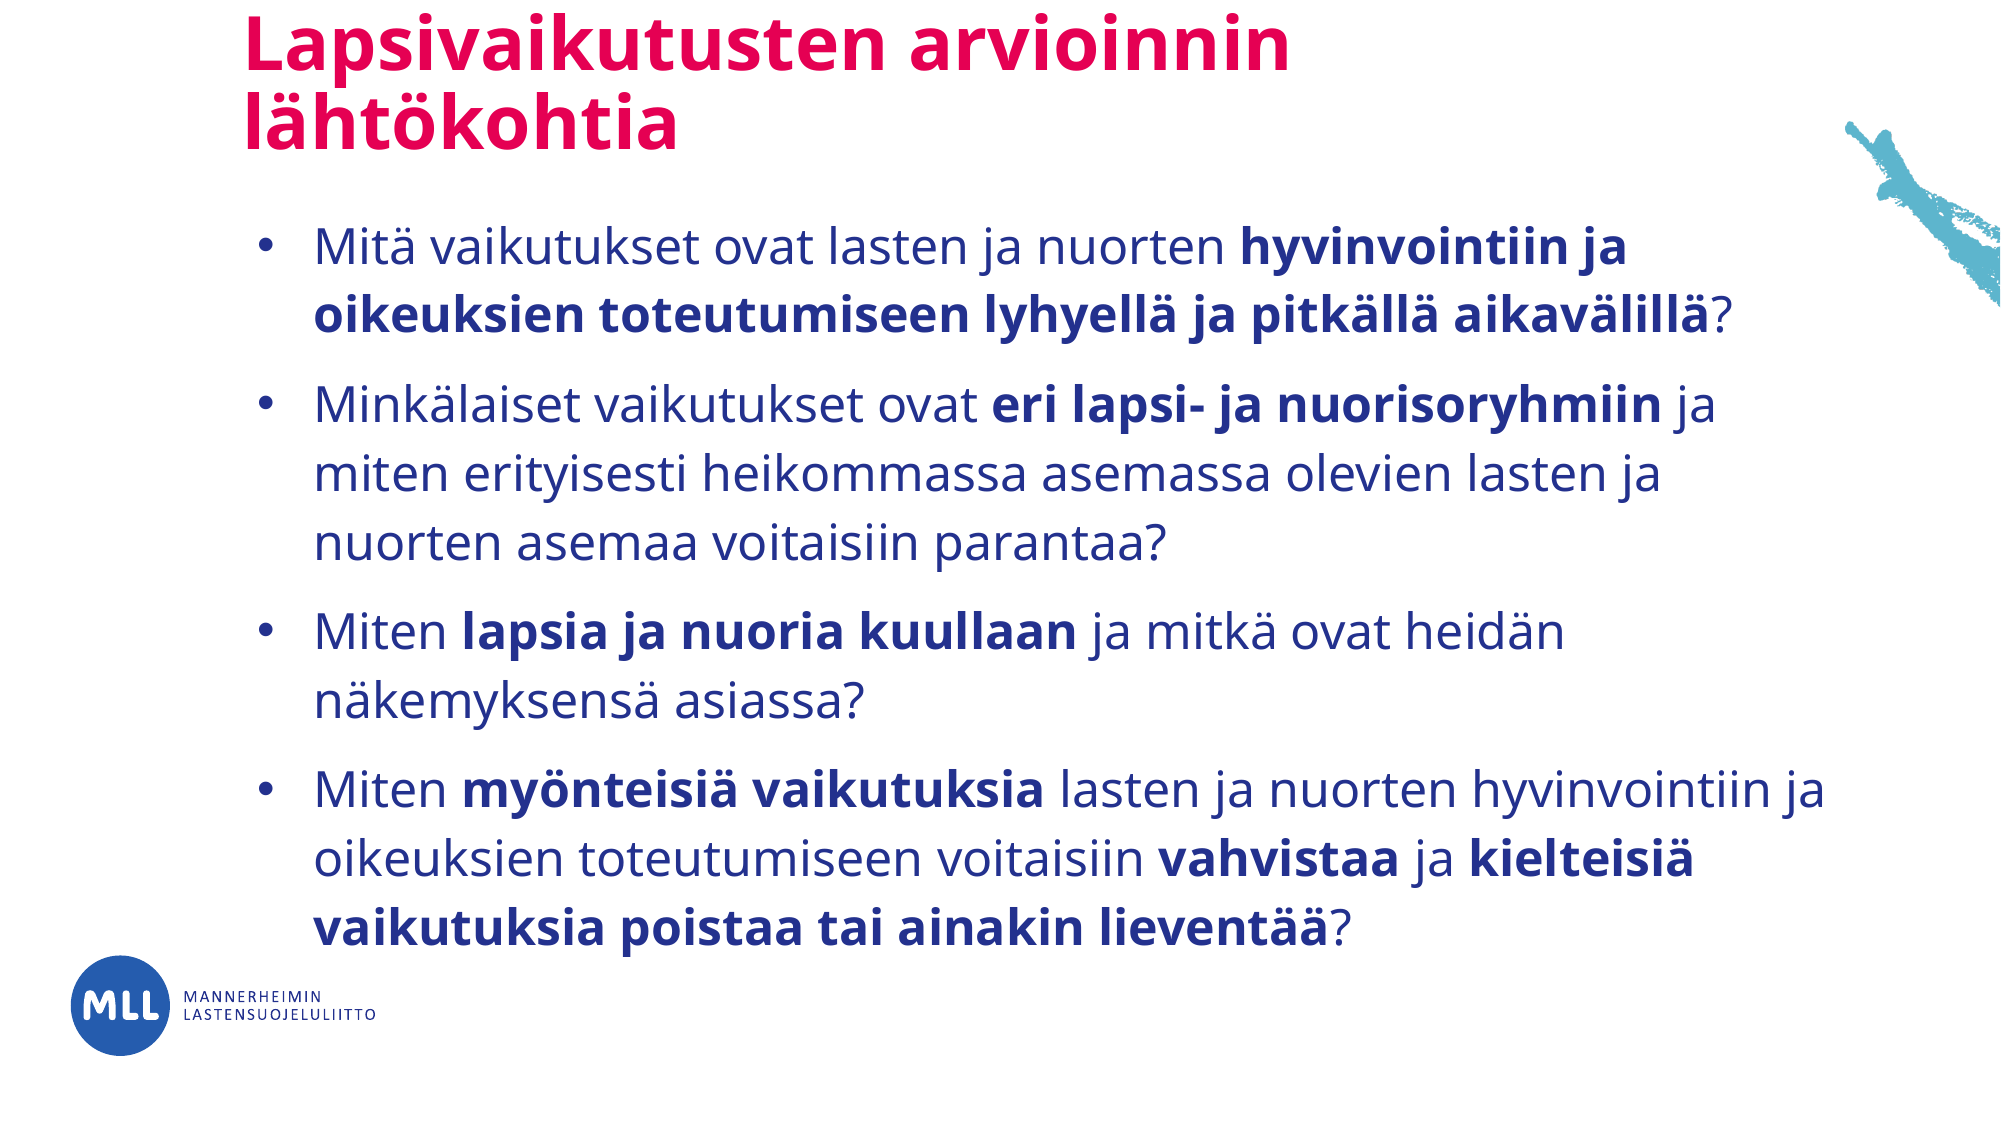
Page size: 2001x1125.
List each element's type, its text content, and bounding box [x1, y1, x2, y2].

list Mitä vaikutukset ovat lasten ja nuorten hyvinvointiin ja oikeuksien toteutumiseen lyhyellä ja pitkällä aikavälillä? Minkälaiset vaikutukset ovat eri lapsi- ja nuorisoryhmiin ja miten erityisesti heikommassa asemassa olevien lasten ja nuorten asemaa voitaisiin parantaa? Miten lapsia ja nuoria kuullaan ja mitkä ovat heidän näkemyksensä asiassa? Miten myönteisiä vaikutuksia lasten ja nuorten hyvinvointiin ja oikeuksien toteutumiseen voitaisiin vahvistaa ja kielteisiä vaikutuksia poistaa tai ainakin lieventää? [242, 198, 1847, 953]
picture [1782, 60, 2001, 442]
title Lapsivaikutusten arvioinnin lähtökohtia [242, 68, 1679, 173]
